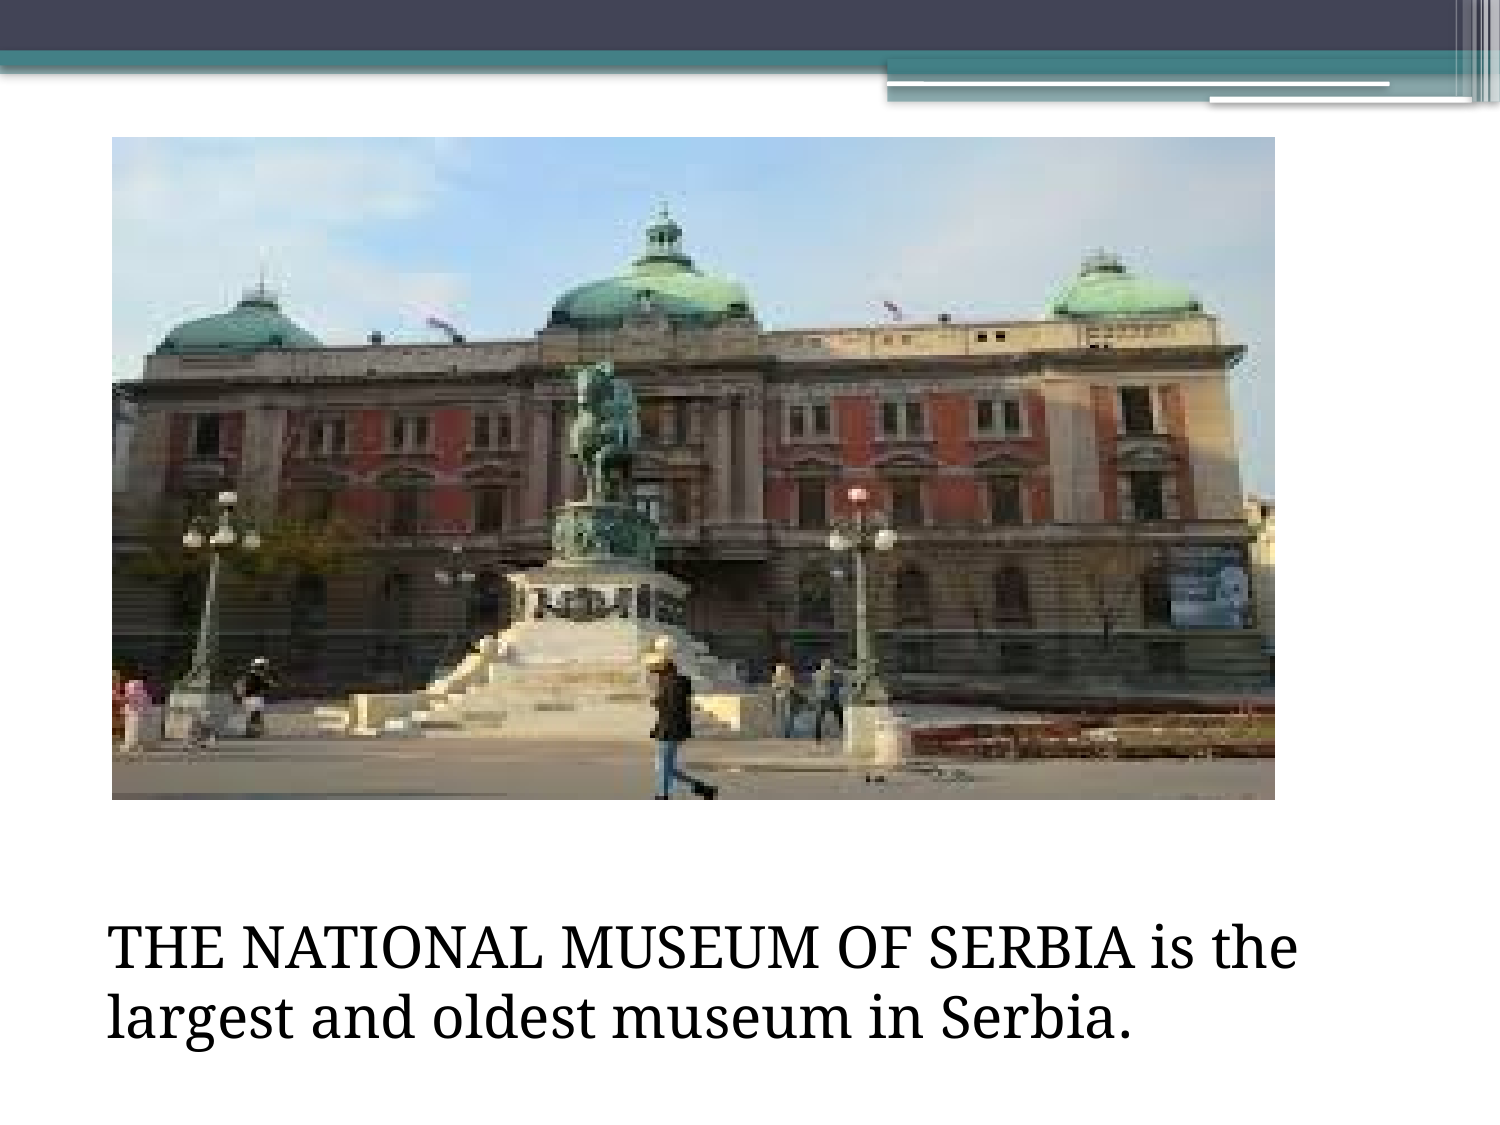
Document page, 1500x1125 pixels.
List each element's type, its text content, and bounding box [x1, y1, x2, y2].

picture [112, 137, 1276, 801]
list THE NATIONAL MUSEUM OF SERBIA is the largest and oldest museum in Serbia. [75, 368, 1425, 1079]
